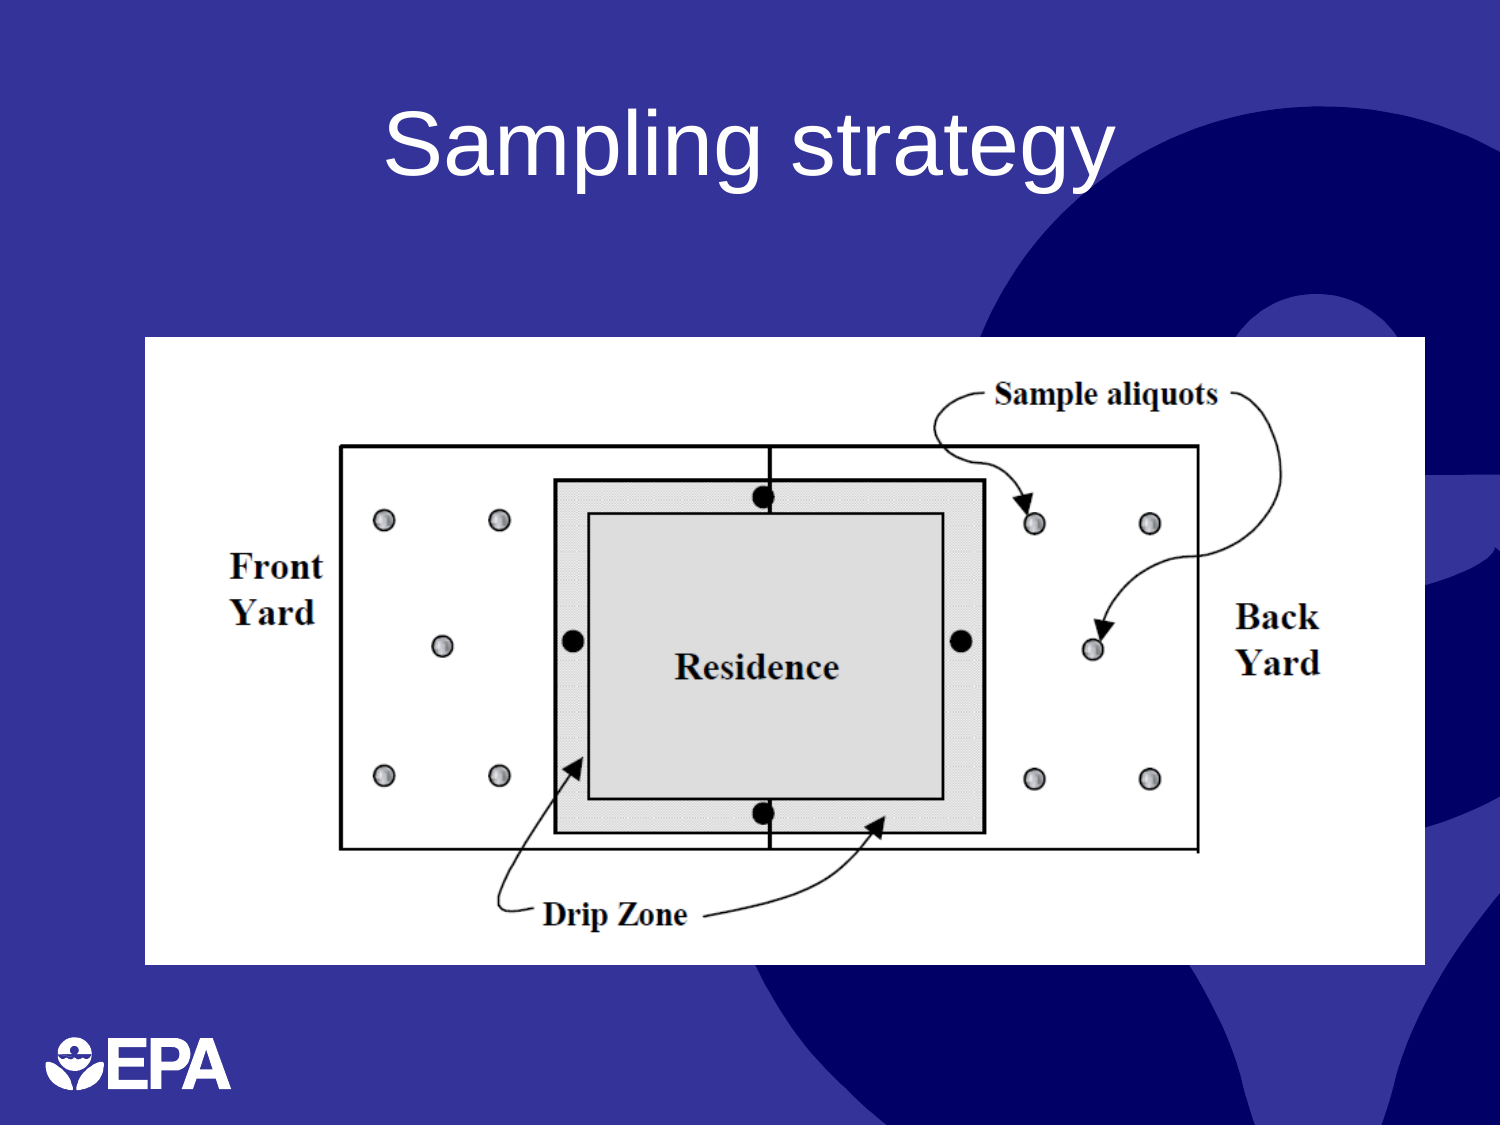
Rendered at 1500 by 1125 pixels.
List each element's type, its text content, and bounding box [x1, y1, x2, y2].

title Sampling strategy [74, 44, 1426, 233]
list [145, 337, 1426, 965]
